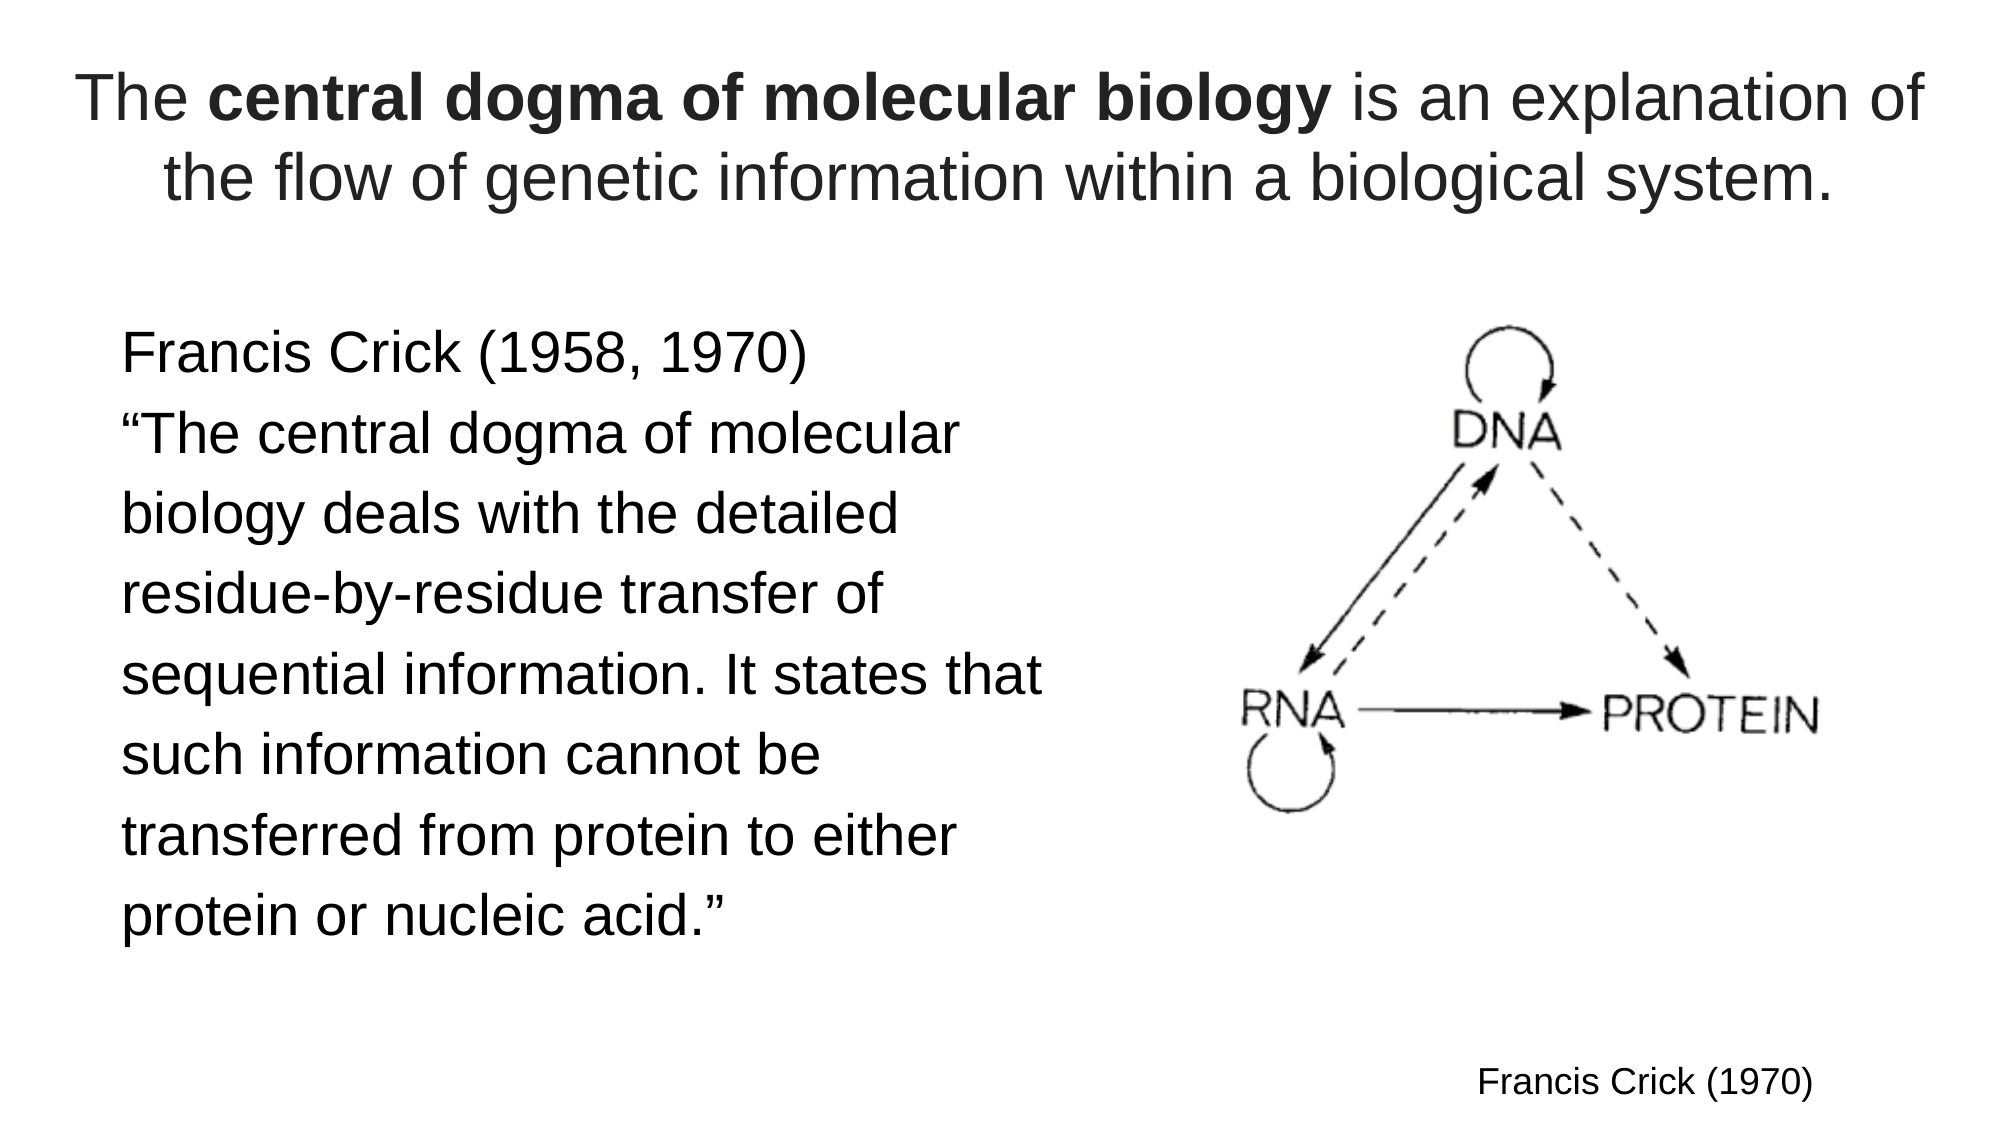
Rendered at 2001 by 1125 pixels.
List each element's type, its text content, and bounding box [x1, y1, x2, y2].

picture [1117, 296, 1886, 824]
text_box The central dogma of molecular biology is an explanation of the flow of genetic information within a biological system. [45, 46, 1955, 222]
text_box Francis Crick (1970) [1462, 1014, 1830, 1110]
text_box Francis Crick (1958, 1970) “The central dogma of molecular biology deals with the detailed residue-by-residue transfer of sequential information. It states that such information cannot be transferred from protein to either protein or nucleic acid.” [106, 296, 1082, 955]
